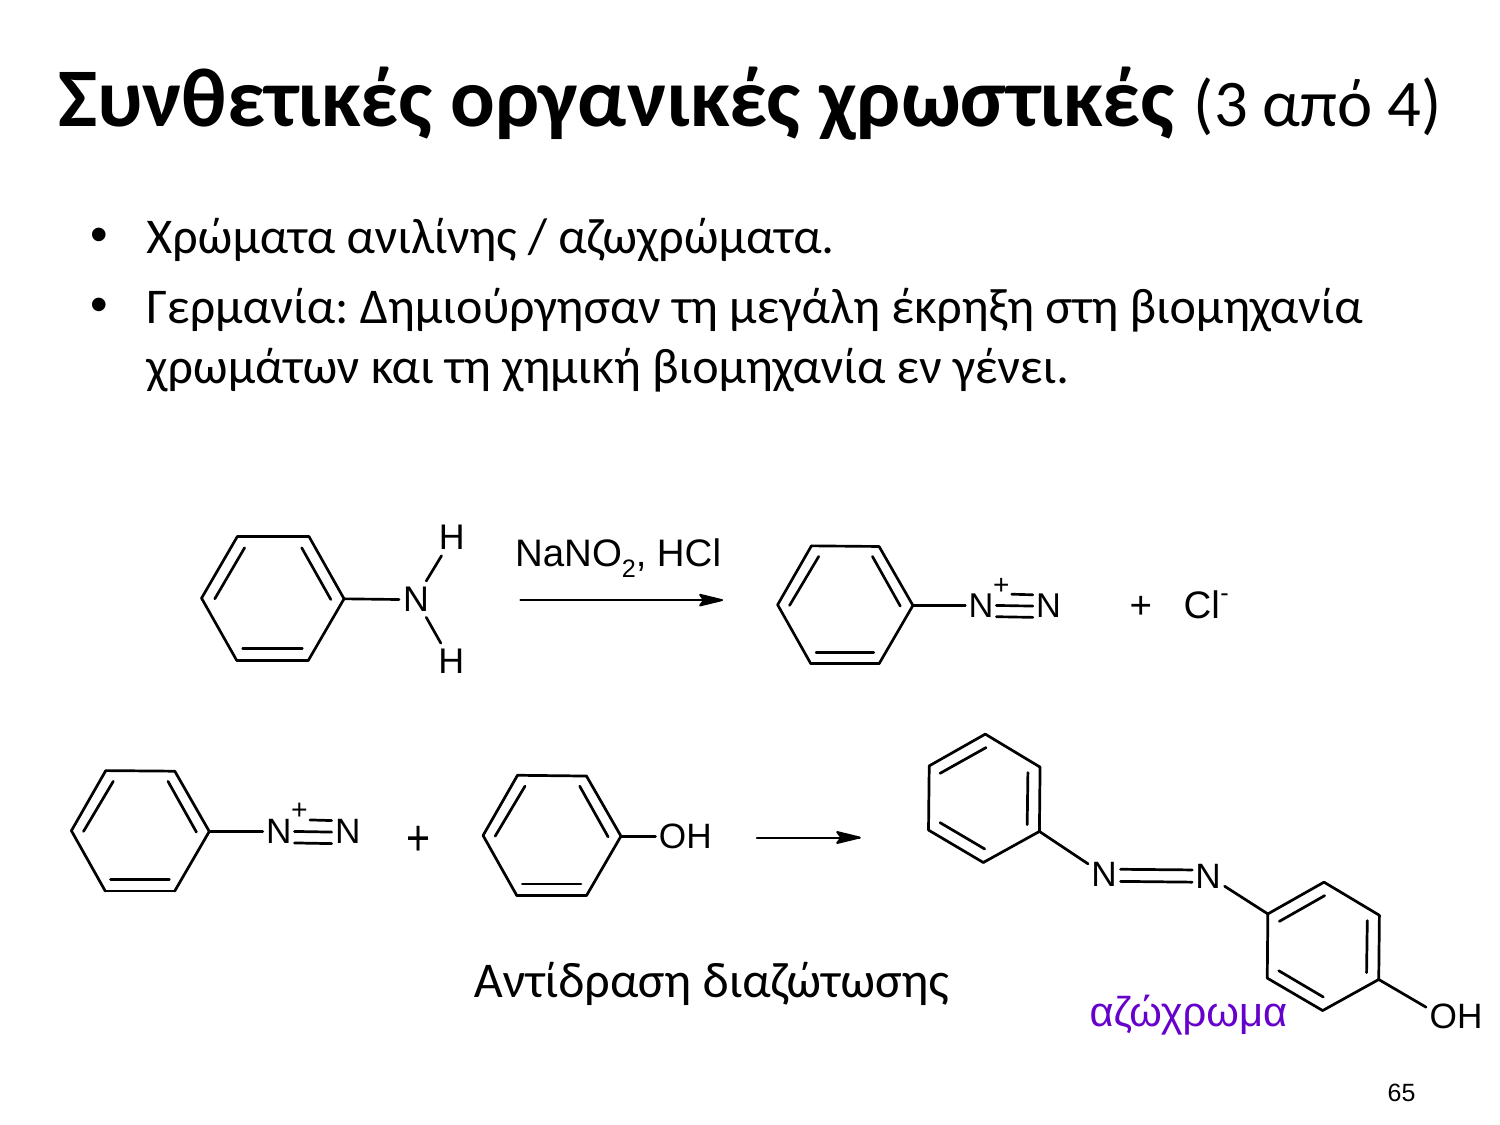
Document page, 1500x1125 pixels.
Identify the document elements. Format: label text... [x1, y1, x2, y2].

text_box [52, 715, 1484, 1044]
list Χρώματα ανιλίνης / αζωχρώματα. Γερμανία: Δημιούργησαν τη μεγάλη έκρηξη στη βιομηχανία χρωμάτων και τη χημική βιομηχανία εν γένει. [75, 196, 1425, 457]
slide_number 64 [1080, 1061, 1431, 1121]
title Συνθετικές οργανικές χρωστικές (3 από 4) [0, 19, 1500, 169]
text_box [182, 503, 1264, 683]
